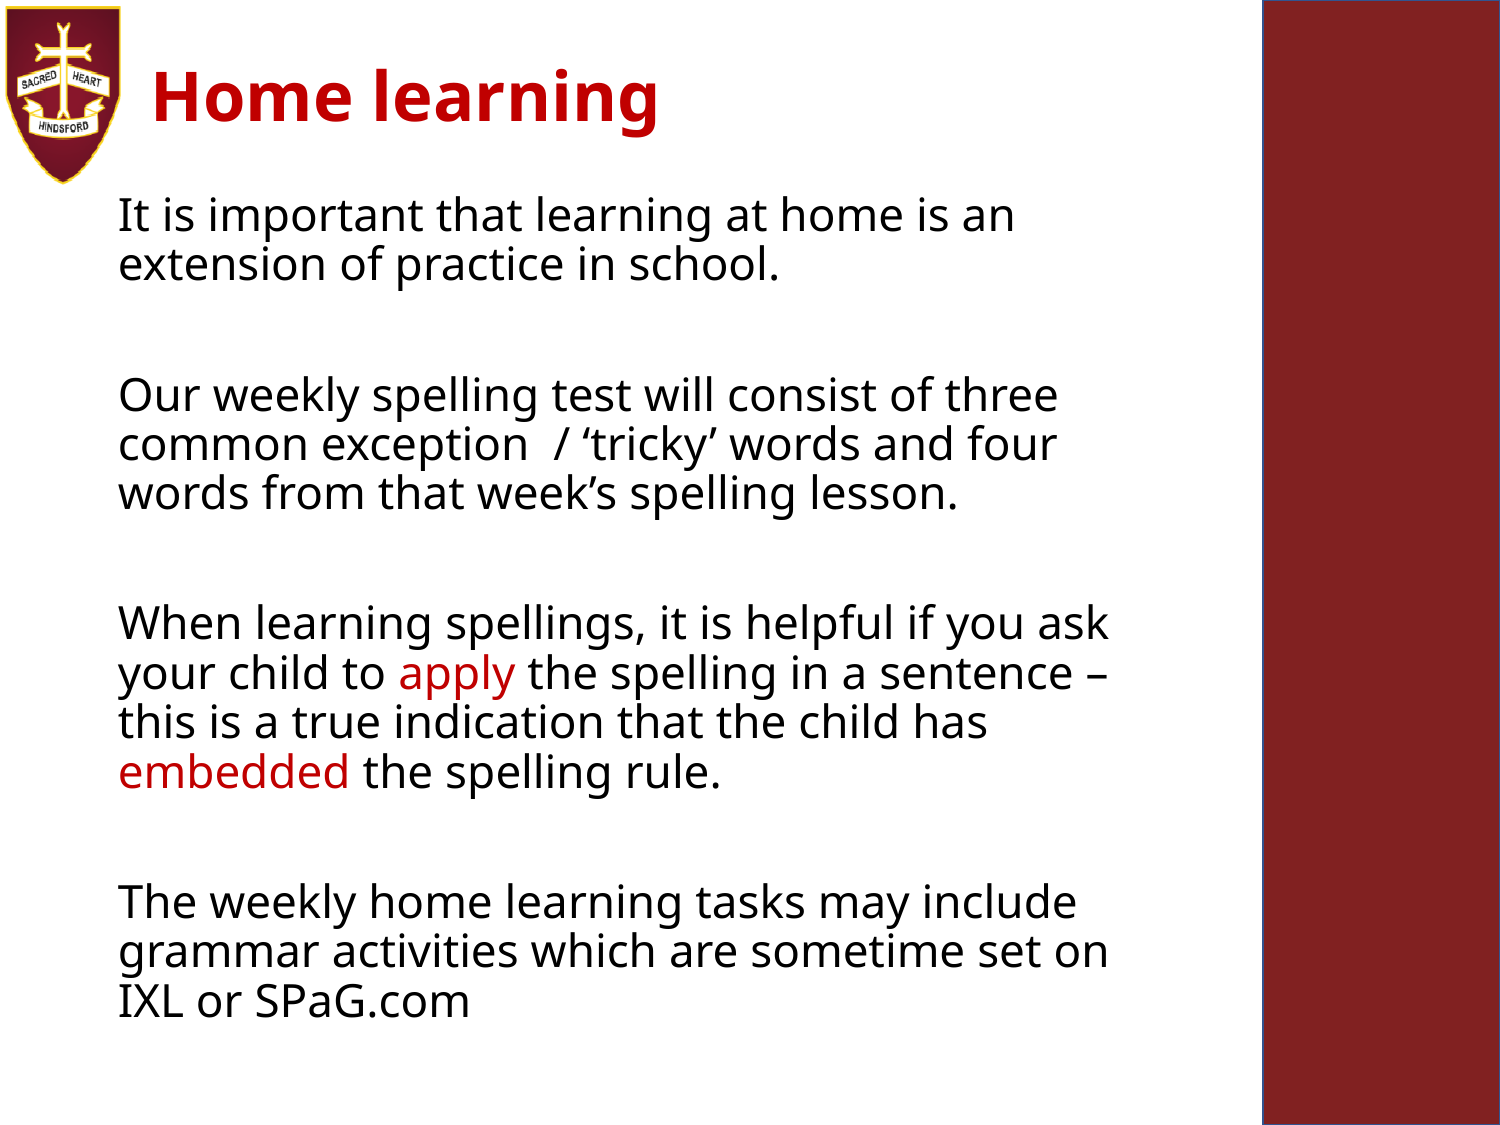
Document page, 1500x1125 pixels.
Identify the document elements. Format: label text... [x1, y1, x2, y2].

text_box Home learning [135, 54, 1208, 272]
picture [0, 0, 126, 189]
text_box It is important that learning at home is an extension of practice in school. Our weekly spelling test will consist of three common exception / ‘tricky’ words and four words from that week’s spelling lesson. When learning spellings, it is helpful if you ask your child to apply the spelling in a sentence – this is a true indication that the child has embedded the spelling rule. The weekly home learning tasks may include grammar activities which are sometime set on IXL or SPaG.com [103, 184, 1176, 899]
